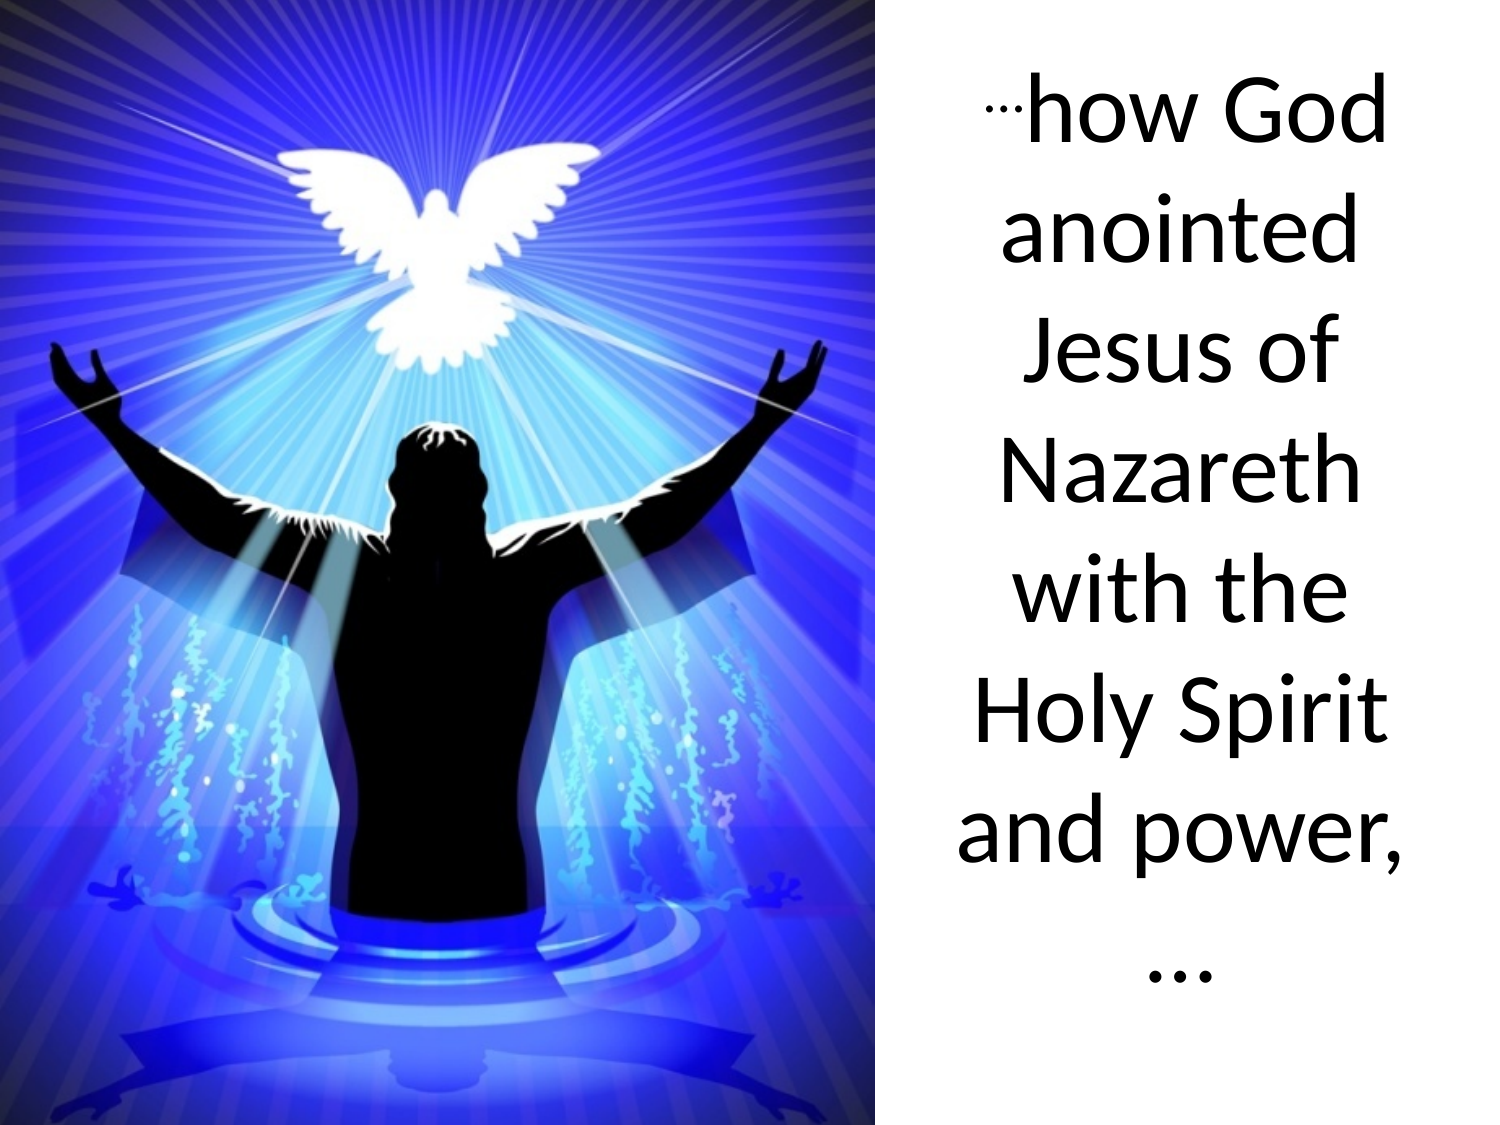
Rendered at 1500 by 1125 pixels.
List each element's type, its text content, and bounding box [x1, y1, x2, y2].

picture [0, 0, 876, 1125]
title …how God anointed Jesus of Nazareth with the Holy Spirit and power, … [937, 45, 1425, 1000]
